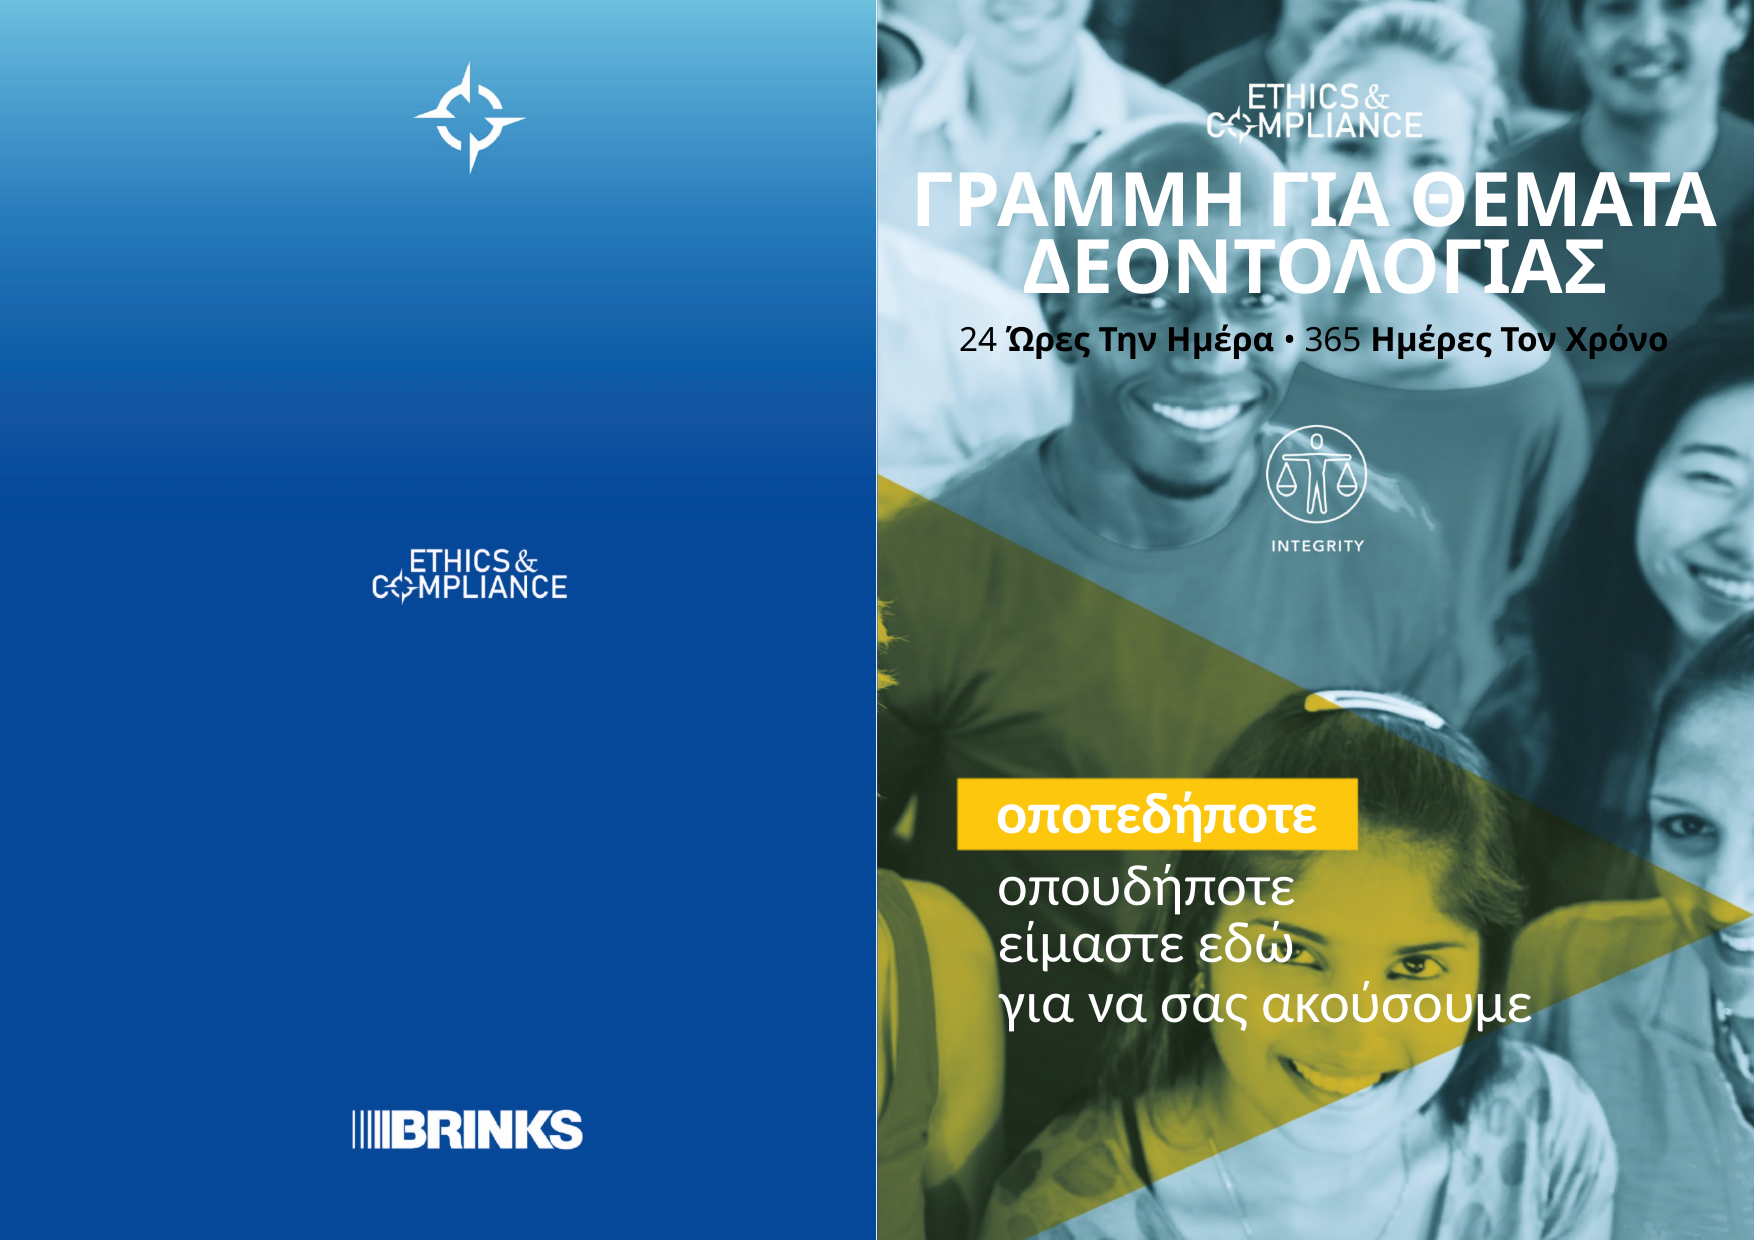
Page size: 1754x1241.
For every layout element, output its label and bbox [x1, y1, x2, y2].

text_box [0, 0, 1754, 1241]
